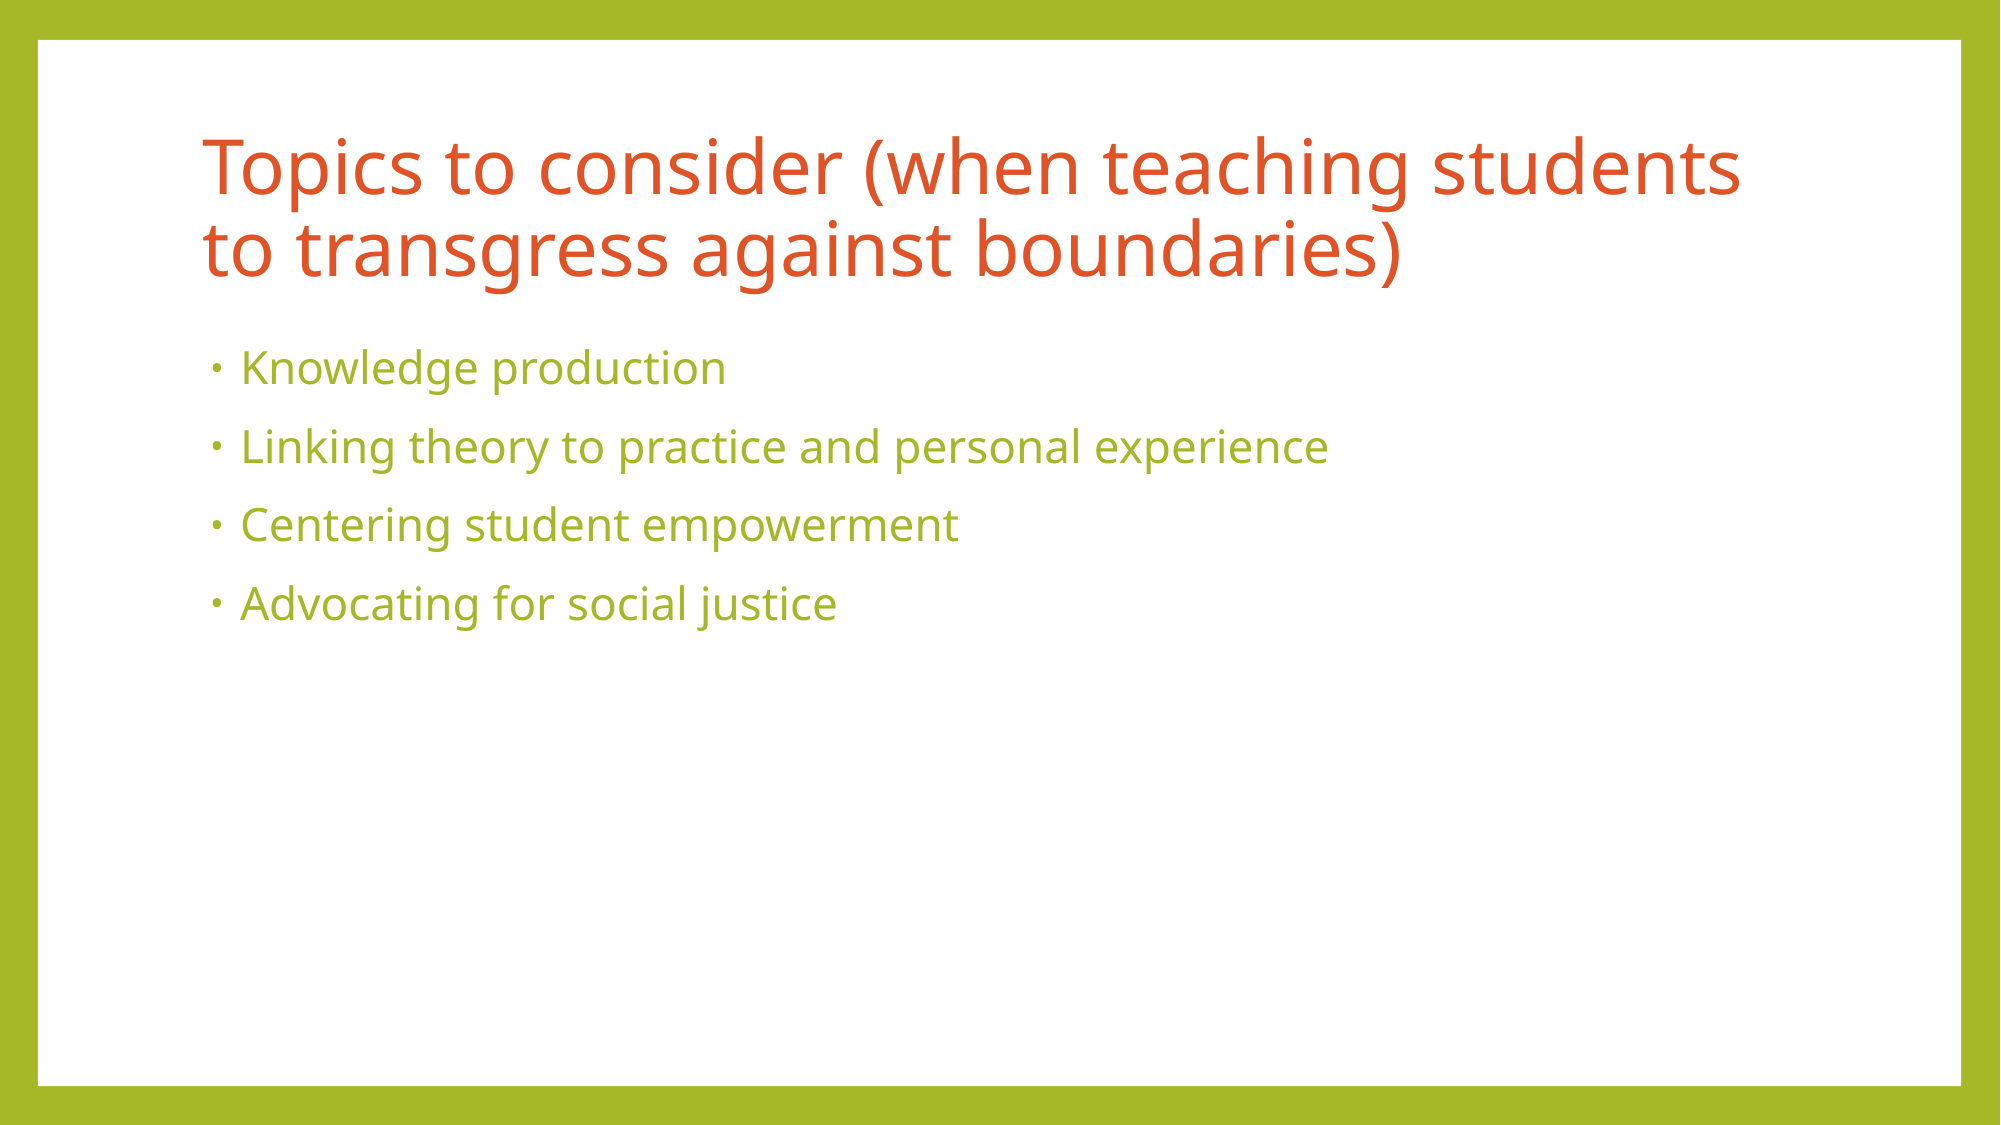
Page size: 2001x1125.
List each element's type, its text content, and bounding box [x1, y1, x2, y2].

title Topics to consider (when teaching students to transgress against boundaries) [187, 99, 1808, 323]
list Knowledge production Linking theory to practice and personal experience Centering student empowerment Advocating for social justice [187, 337, 1808, 1000]
